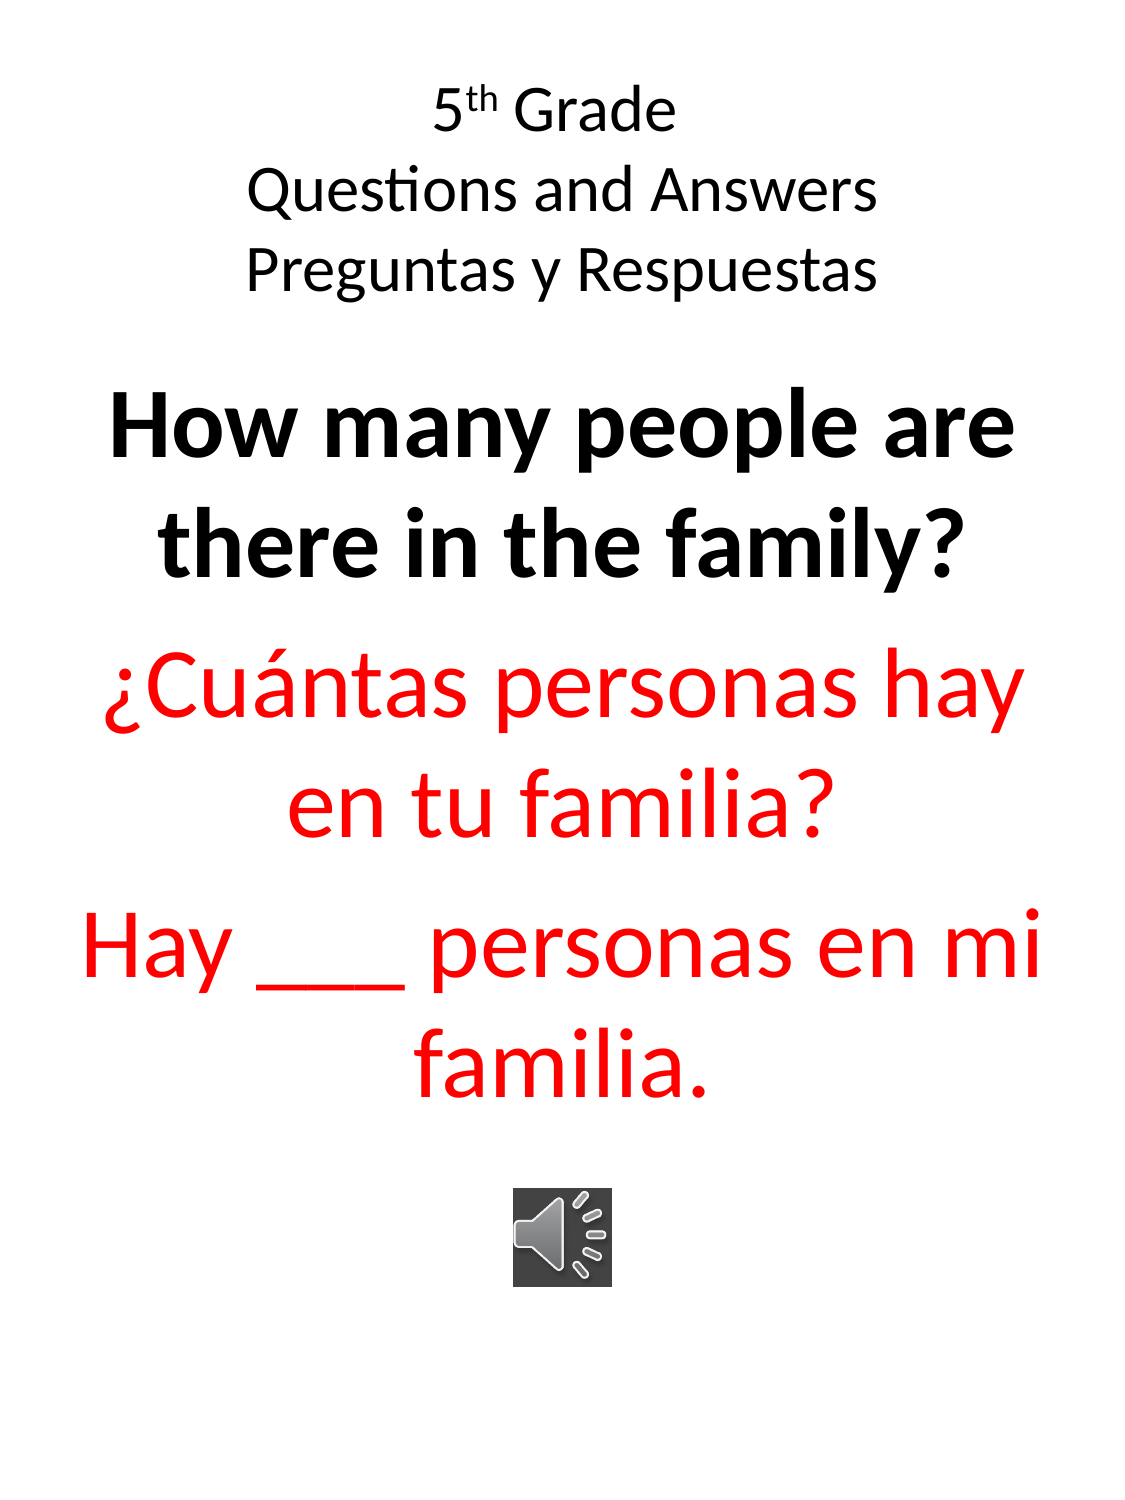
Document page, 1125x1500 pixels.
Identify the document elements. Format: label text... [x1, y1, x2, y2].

picture [512, 1187, 613, 1288]
title 5th Grade Questions and Answers Preguntas y Respuestas [56, 60, 1069, 310]
list How many people are there in the family? ¿Cuántas personas hay en tu familia? Hay ___ personas en mi familia. [56, 350, 1069, 1340]
